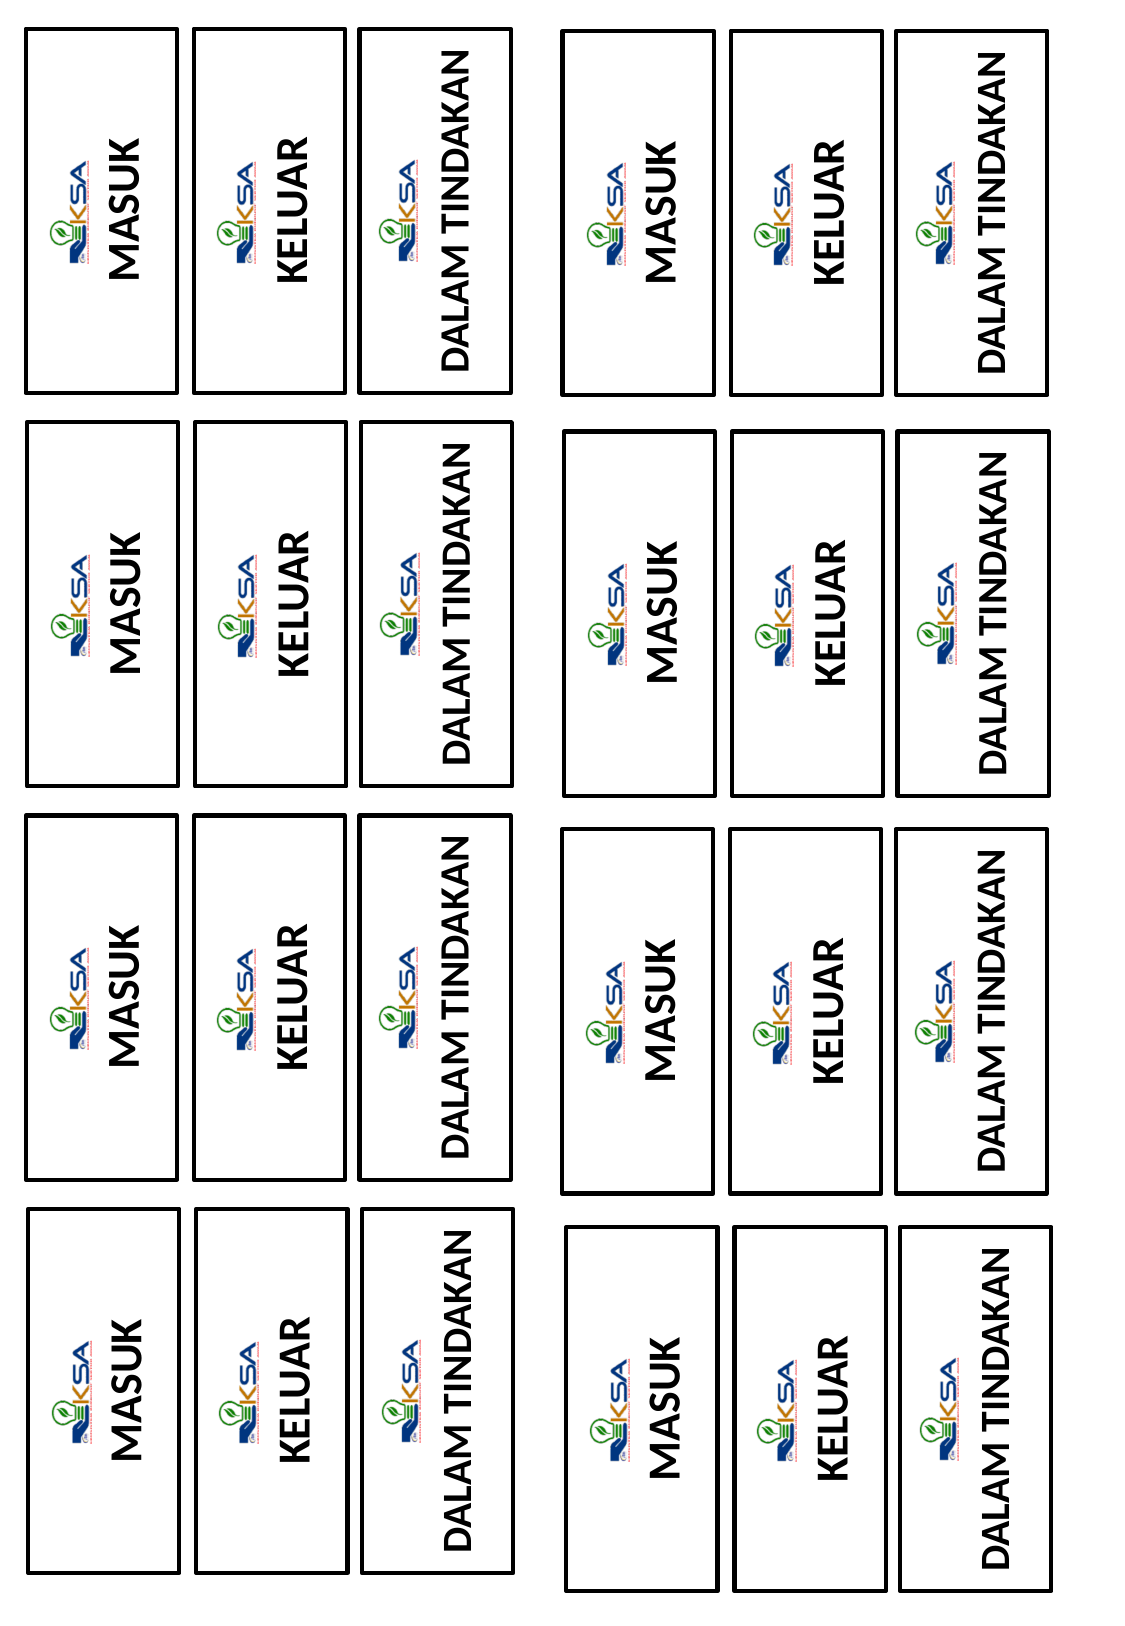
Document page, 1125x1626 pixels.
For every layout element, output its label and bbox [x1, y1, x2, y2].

text_box [88, 1148, 453, 1625]
text_box [621, 768, 987, 1170]
text_box [85, 0, 451, 361]
text_box [626, 1166, 992, 1625]
picture [590, 1359, 626, 1462]
picture [51, 555, 86, 657]
text_box [86, 361, 452, 756]
picture [50, 948, 85, 1050]
picture [50, 161, 85, 264]
text_box [622, 0, 988, 370]
picture [588, 564, 623, 666]
picture [587, 163, 622, 266]
picture [52, 1341, 88, 1444]
picture [586, 962, 621, 1064]
text_box [623, 370, 989, 769]
text_box [85, 754, 451, 1149]
